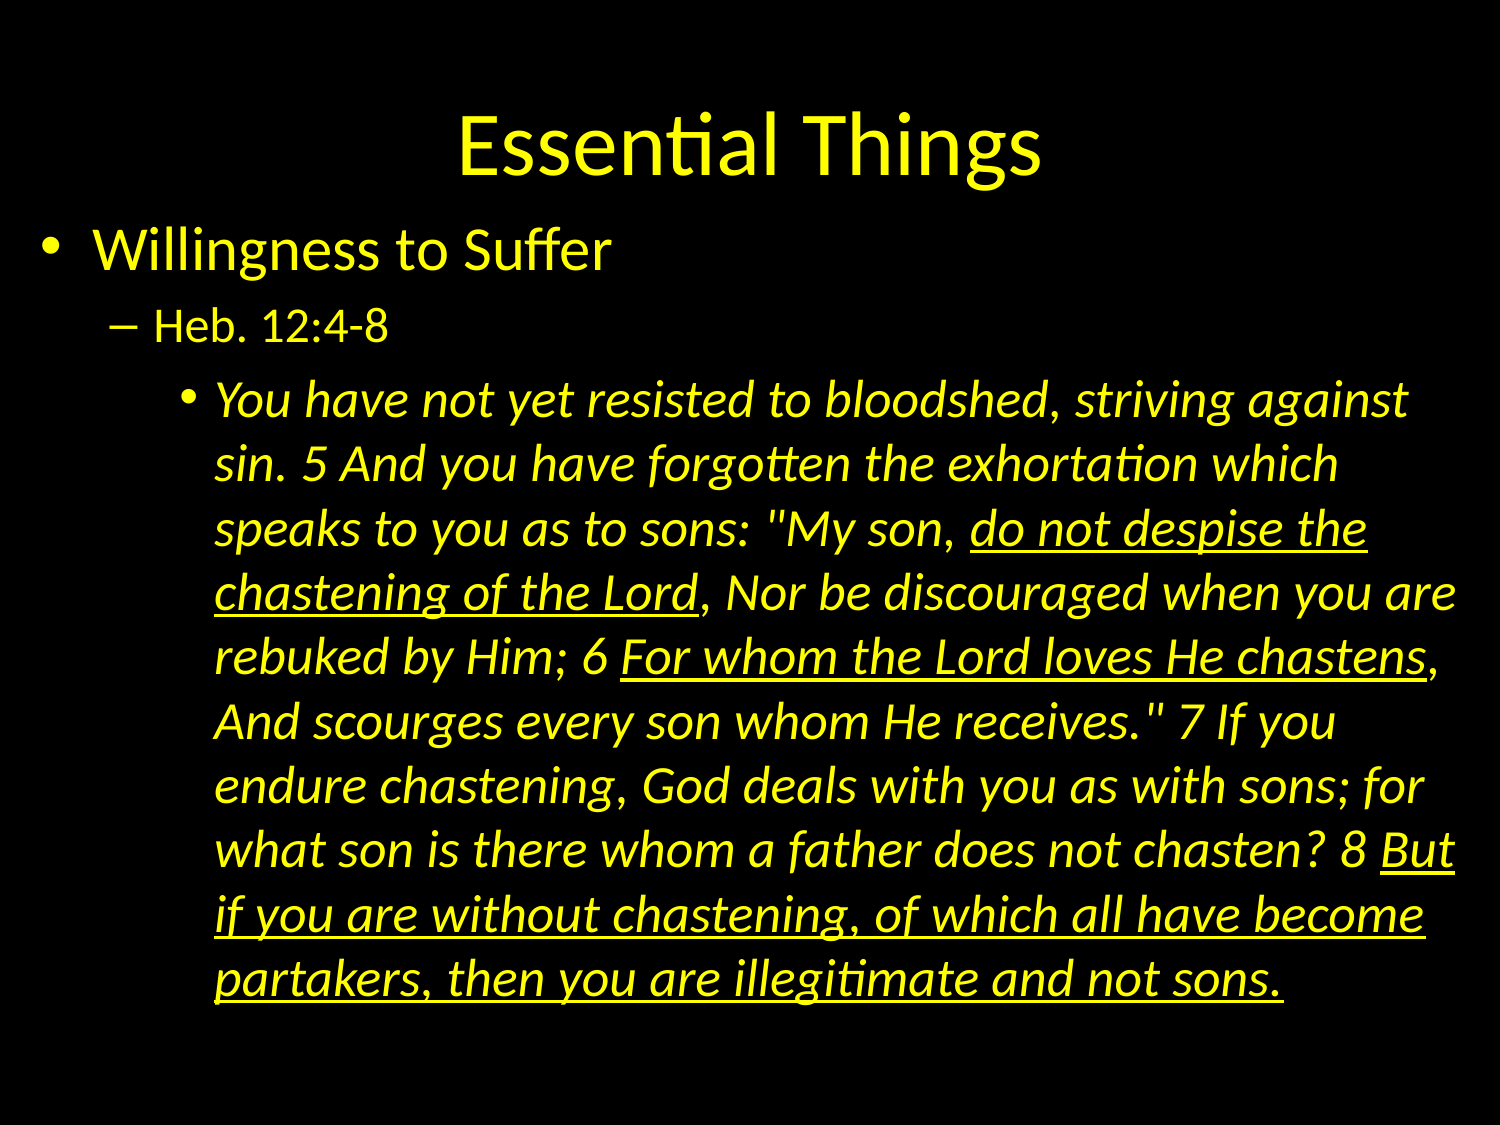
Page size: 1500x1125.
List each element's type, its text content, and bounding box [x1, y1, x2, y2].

list Willingness to Suffer Heb. 12:4-8 You have not yet resisted to bloodshed, striving against sin. 5 And you have forgotten the exhortation which speaks to you as to sons: "My son, do not despise the chastening of the Lord, Nor be discouraged when you are rebuked by Him; 6 For whom the Lord loves He chastens, And scourges every son whom He receives." 7 If you endure chastening, God deals with you as with sons; for what son is there whom a father does not chasten? 8 But if you are without chastening, of which all have become partakers, then you are illegitimate and not sons. [24, 200, 1475, 1088]
title Essential Things [75, 45, 1425, 200]
